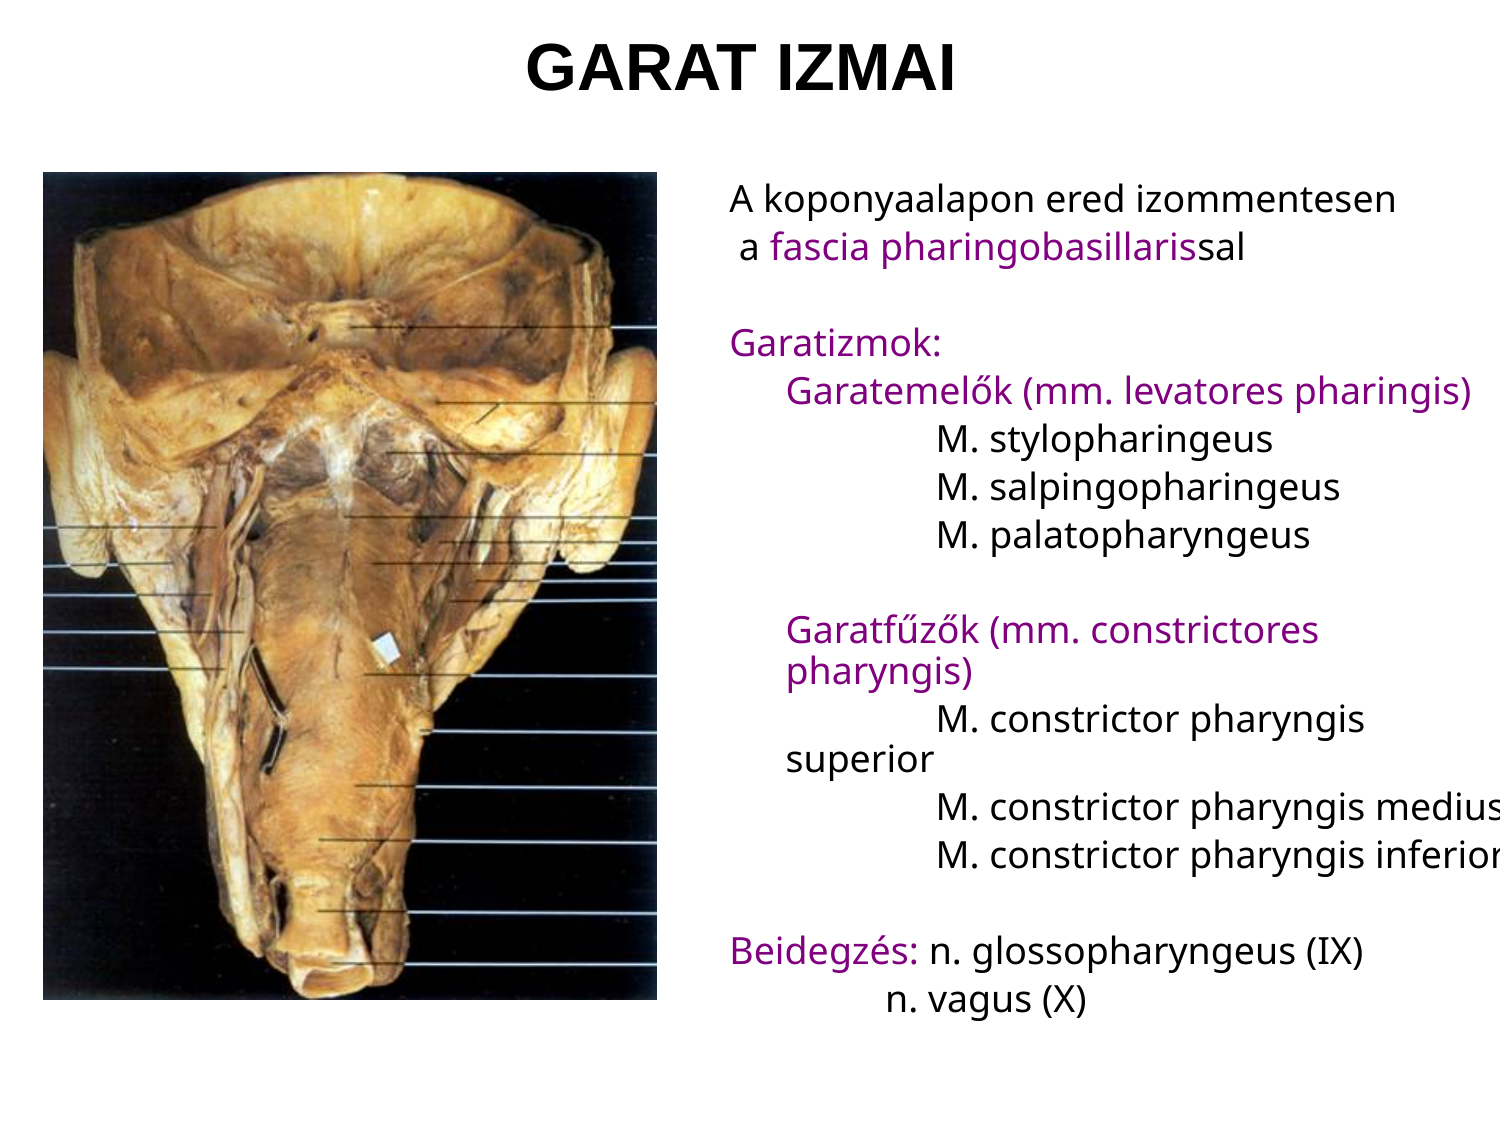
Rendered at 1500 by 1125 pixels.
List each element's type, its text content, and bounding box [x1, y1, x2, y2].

text_box GARAT IZMAI [241, 16, 1242, 112]
text_box A koponyaalapon ered izommentesen a fascia pharingobasillarissal Garatizmok: Garatemelők (mm. levatores pharingis) M. stylopharingeus M. salpingopharingeus M. palatopharyngeus Garatfűzők (mm. constrictores pharyngis) M. constrictor pharyngis superior M. constrictor pharyngis medius M. constrictor pharyngis inferior Beidegzés: n. glossopharyngeus (IX) n. vagus (X) [714, 172, 1500, 1000]
picture [43, 172, 657, 1001]
